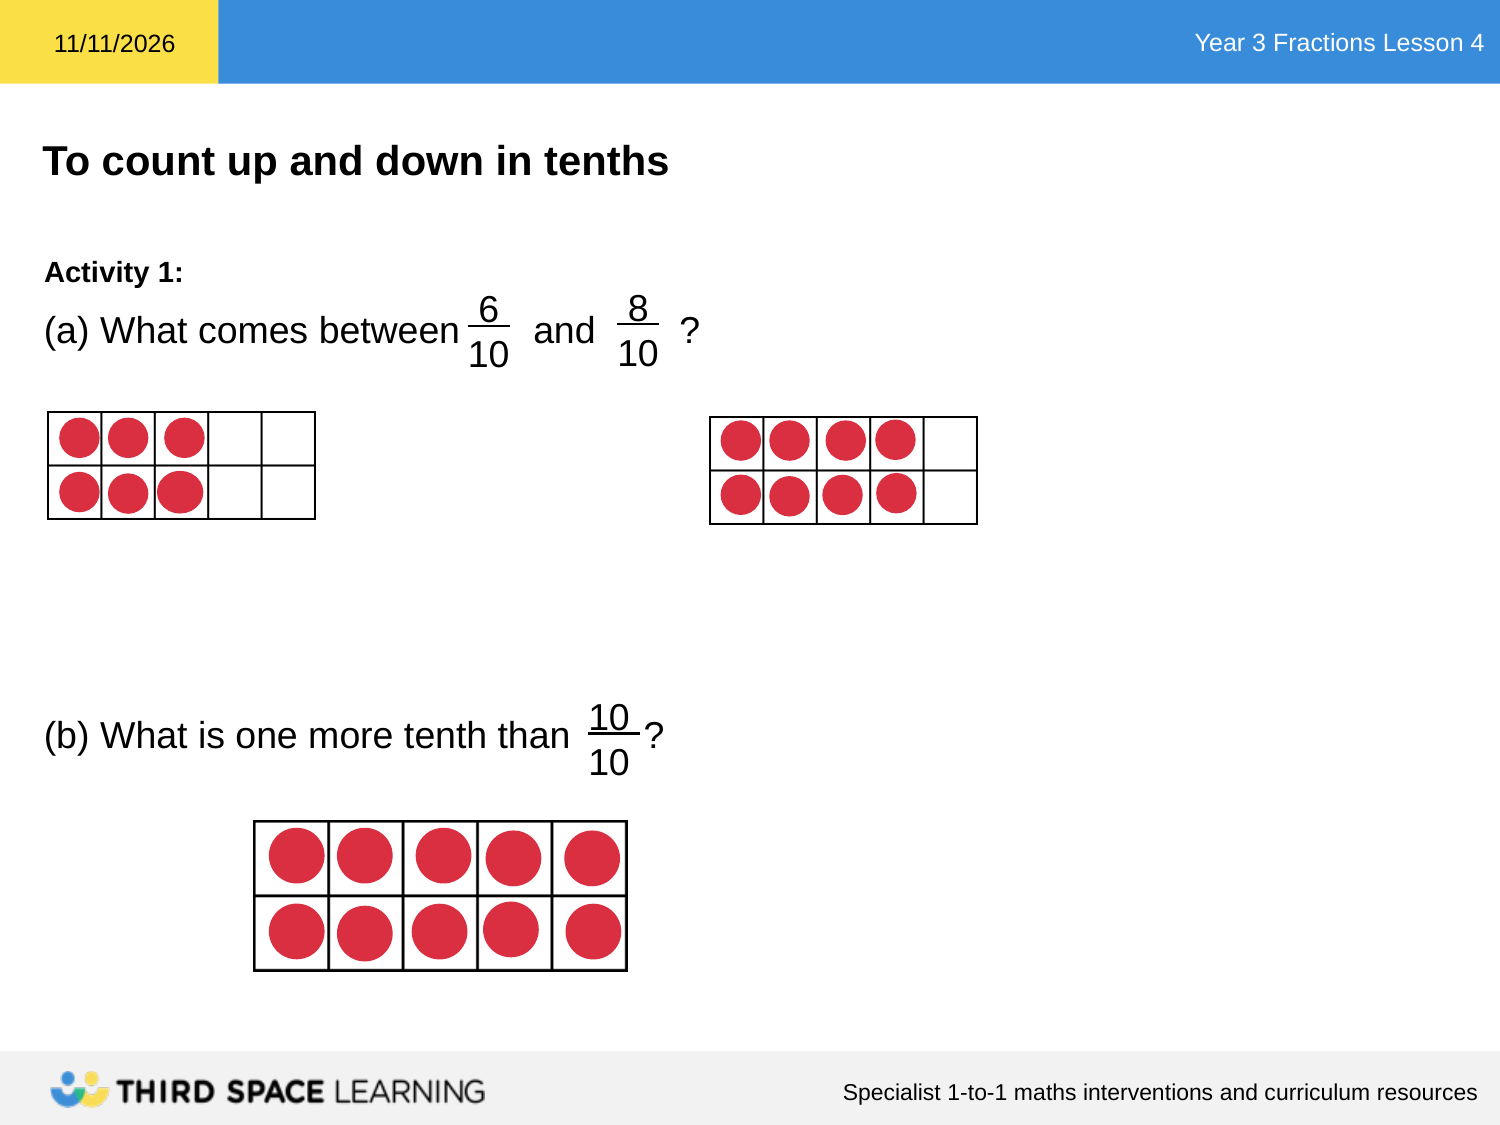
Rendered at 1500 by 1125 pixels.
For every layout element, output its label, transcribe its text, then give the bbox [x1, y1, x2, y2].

picture [50, 1071, 485, 1108]
picture [709, 416, 978, 525]
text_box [60, 418, 204, 513]
text_box 10 10 [573, 685, 656, 791]
text_box Activity 1: [29, 246, 200, 296]
picture [47, 411, 316, 520]
text_box What comes between and ? What is one more tenth than ? [29, 299, 1107, 764]
text_box 6 10 [453, 277, 525, 383]
picture [253, 820, 628, 972]
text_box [721, 421, 866, 516]
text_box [269, 828, 471, 961]
text_box 8 10 [602, 276, 675, 382]
